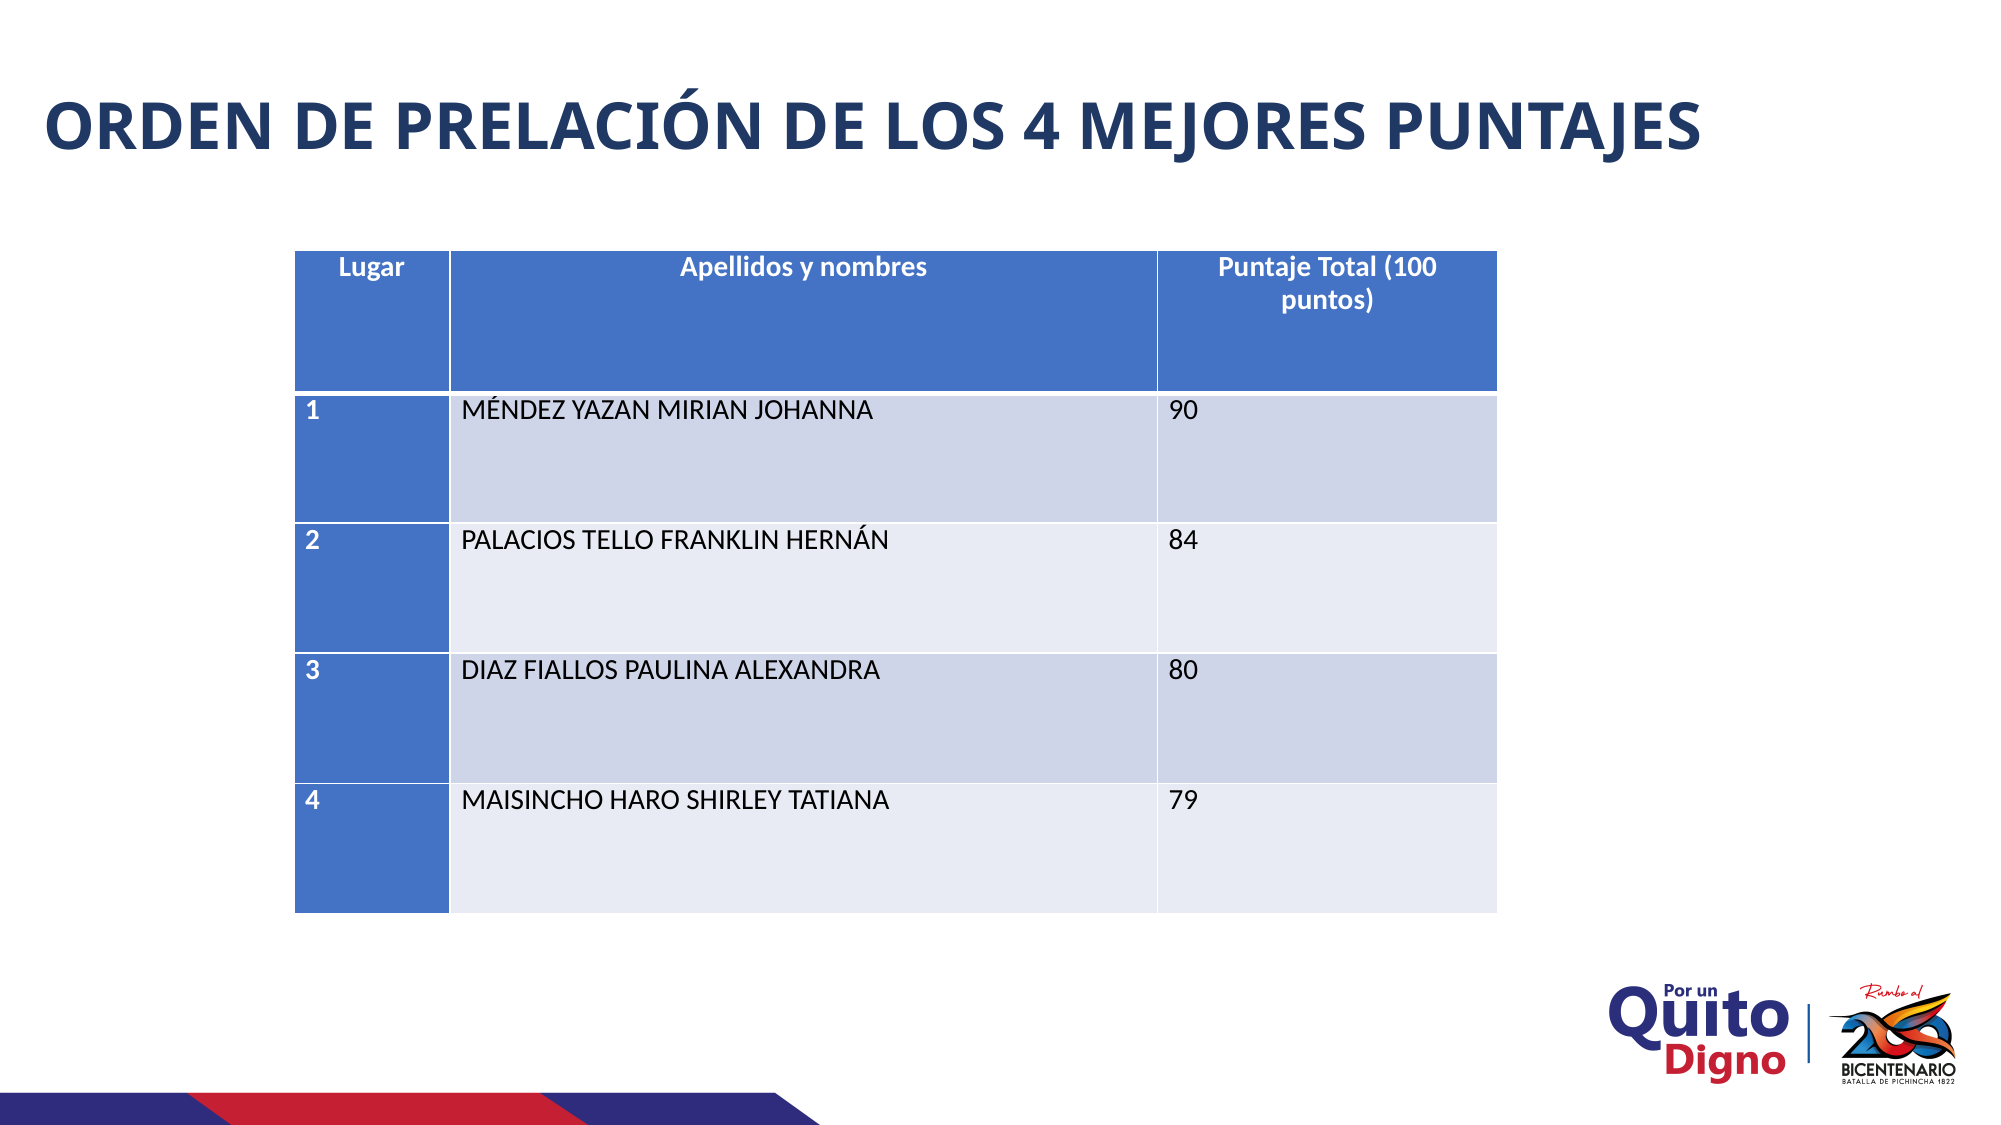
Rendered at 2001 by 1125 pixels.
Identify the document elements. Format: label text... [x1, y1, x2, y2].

picture [0, 0, 2001, 1125]
title ORDEN DE PRELACIÓN DE LOS 4 MEJORES PUNTAJES [28, 51, 1730, 207]
table_cell 90 [1158, 396, 1497, 522]
table_header Puntaje Total (100 puntos) [1158, 251, 1497, 391]
table_cell PALACIOS TELLO FRANKLIN HERNÁN [451, 524, 1157, 652]
table_cell 84 [1158, 524, 1497, 652]
table_cell 3 [295, 654, 449, 783]
table_header Lugar [295, 251, 449, 391]
table_cell 79 [1158, 784, 1497, 913]
table_cell 2 [295, 524, 449, 652]
table_cell 80 [1158, 654, 1497, 783]
table_cell DIAZ FIALLOS PAULINA ALEXANDRA [451, 654, 1157, 783]
table_cell MÉNDEZ YAZAN MIRIAN JOHANNA [451, 396, 1157, 522]
table_cell 1 [295, 396, 449, 522]
table_cell 4 [295, 784, 449, 913]
table_cell MAISINCHO HARO SHIRLEY TATIANA [451, 784, 1157, 913]
table_header Apellidos y nombres [451, 251, 1157, 391]
